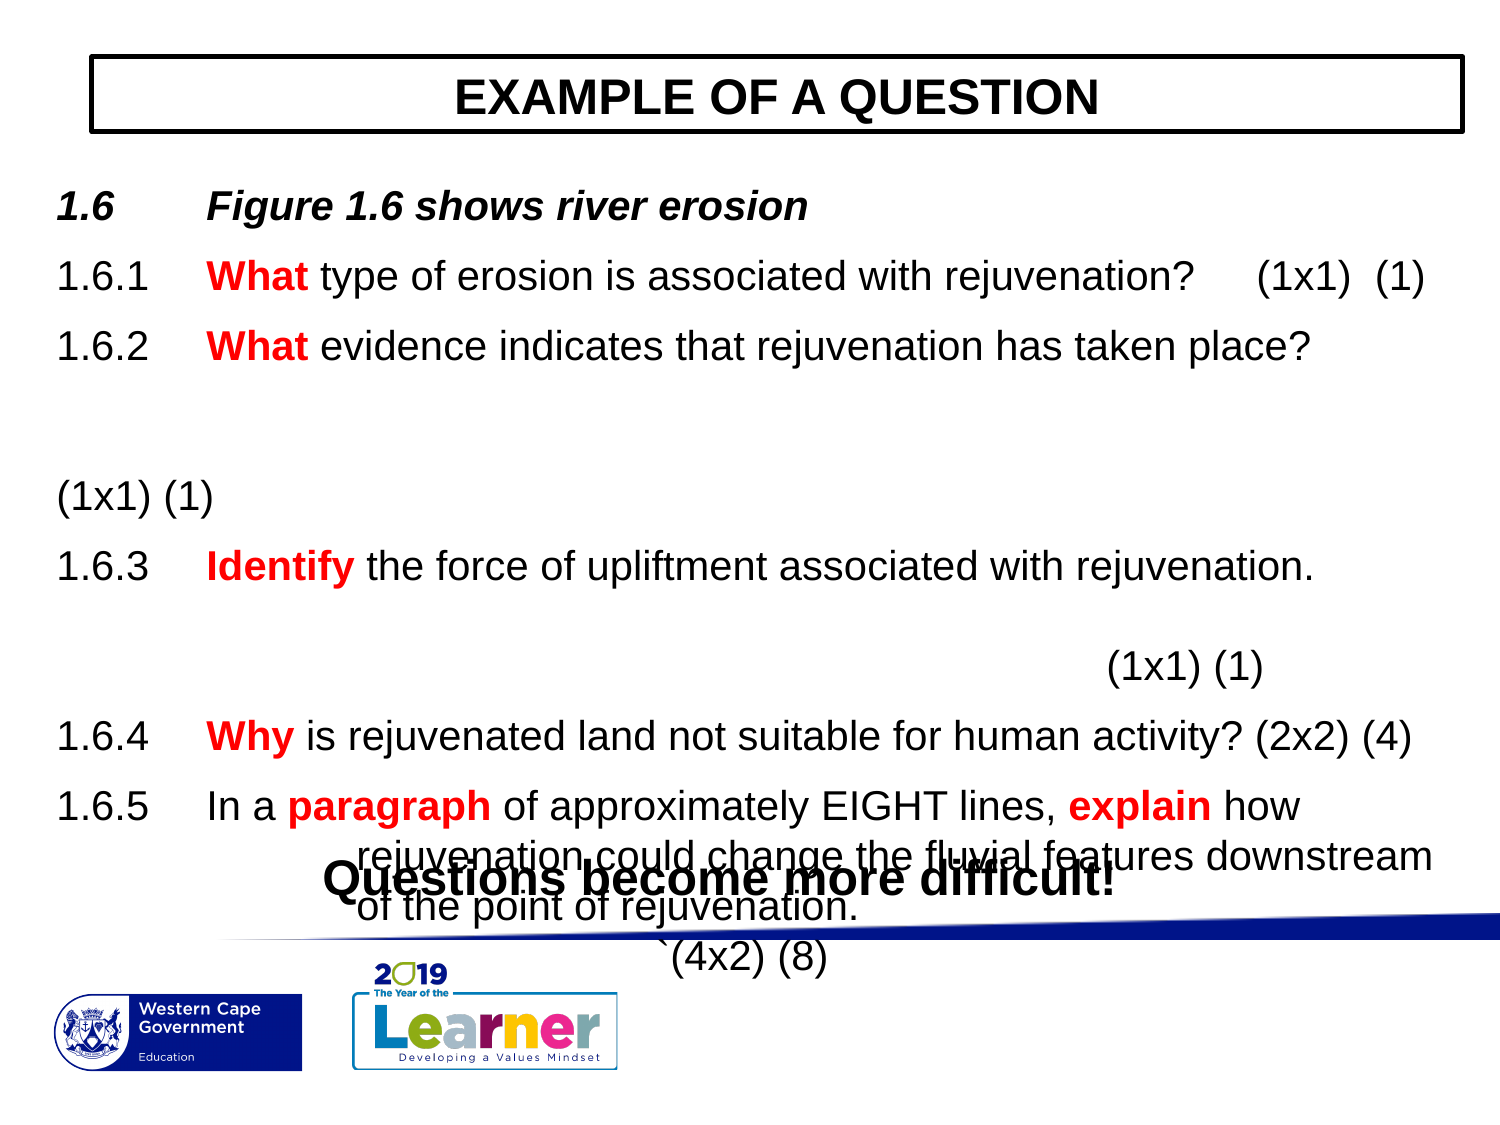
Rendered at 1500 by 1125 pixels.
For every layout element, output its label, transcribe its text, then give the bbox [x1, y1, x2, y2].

picture [129, 913, 1500, 941]
text_box Questions become more difficult! [307, 838, 1177, 912]
picture [28, 968, 328, 1097]
text_box 1.6 Figure 1.6 shows river erosion 1.6.1 What type of erosion is associated with rejuvenation? (1x1) (1) 1.6.2 What evidence indicates that rejuvenation has taken place? (1x1) (1) 1.6.3 Identify the force of upliftment associated with rejuvenation. (1x1) (1) 1.6.4 Why is rejuvenated land not suitable for human activity? (2x2) (4) 1.6.5 In a paragraph of approximately EIGHT lines, explain how rejuvenation could change the fluvial features downstream of the point of rejuvenation. `(4x2) (8) [41, 171, 1500, 986]
picture [351, 962, 618, 1068]
text_box EXAMPLE OF A QUESTION [91, 56, 1463, 132]
